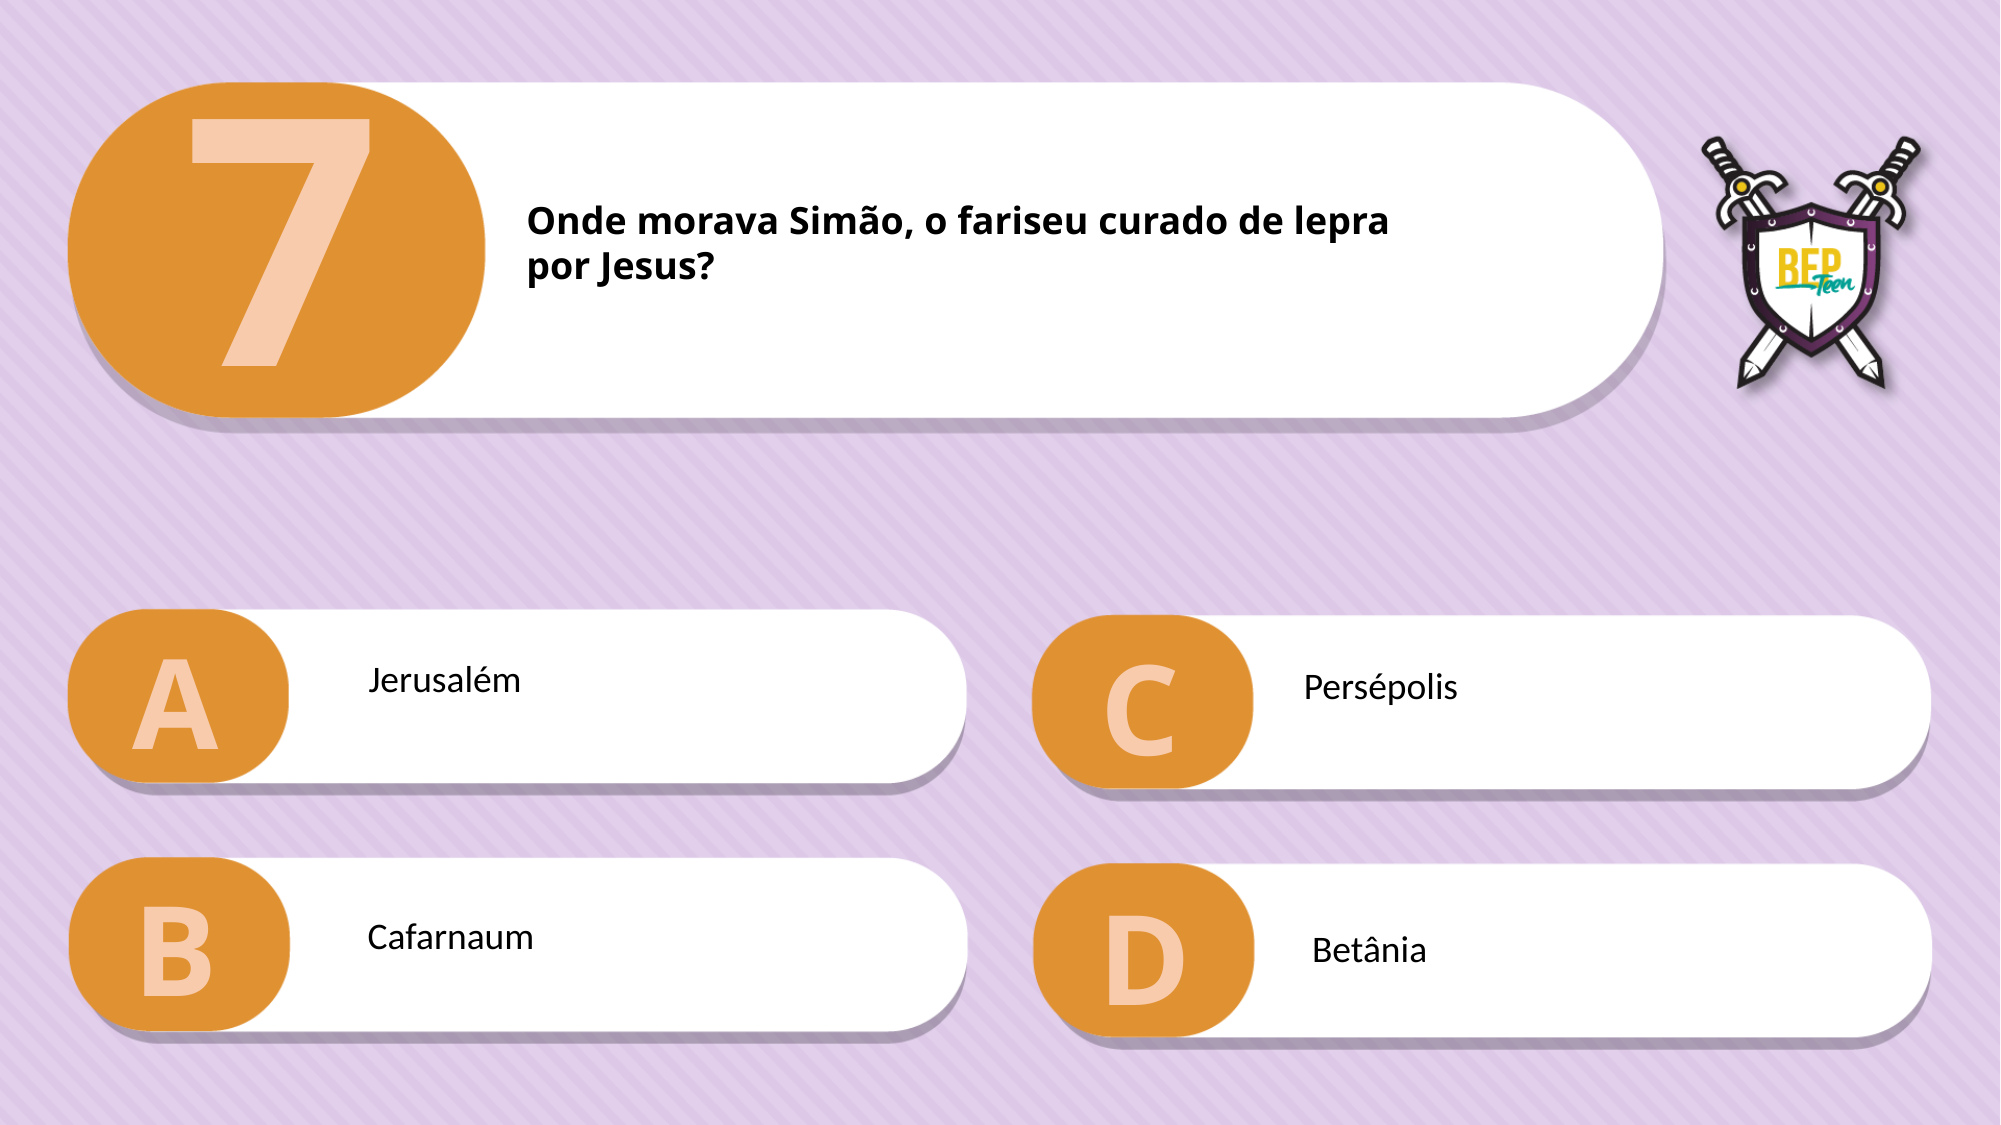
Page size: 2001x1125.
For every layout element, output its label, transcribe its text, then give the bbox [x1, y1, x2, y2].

picture [0, 0, 2001, 1125]
text_box D [1075, 872, 1214, 1038]
text_box 7 [168, 13, 308, 443]
text_box A [106, 616, 245, 782]
text_box Jerusalém [353, 647, 538, 708]
text_box B [106, 864, 245, 1029]
text_box [500, 177, 1500, 238]
text_box Betânia [1297, 917, 1850, 977]
text_box Persépolis [1289, 655, 1878, 715]
text_box Cafarnaum [352, 904, 845, 965]
text_box Onde morava Simão, o fariseu curado de lepra por Jesus? [511, 190, 1512, 295]
text_box C [1071, 622, 1210, 788]
